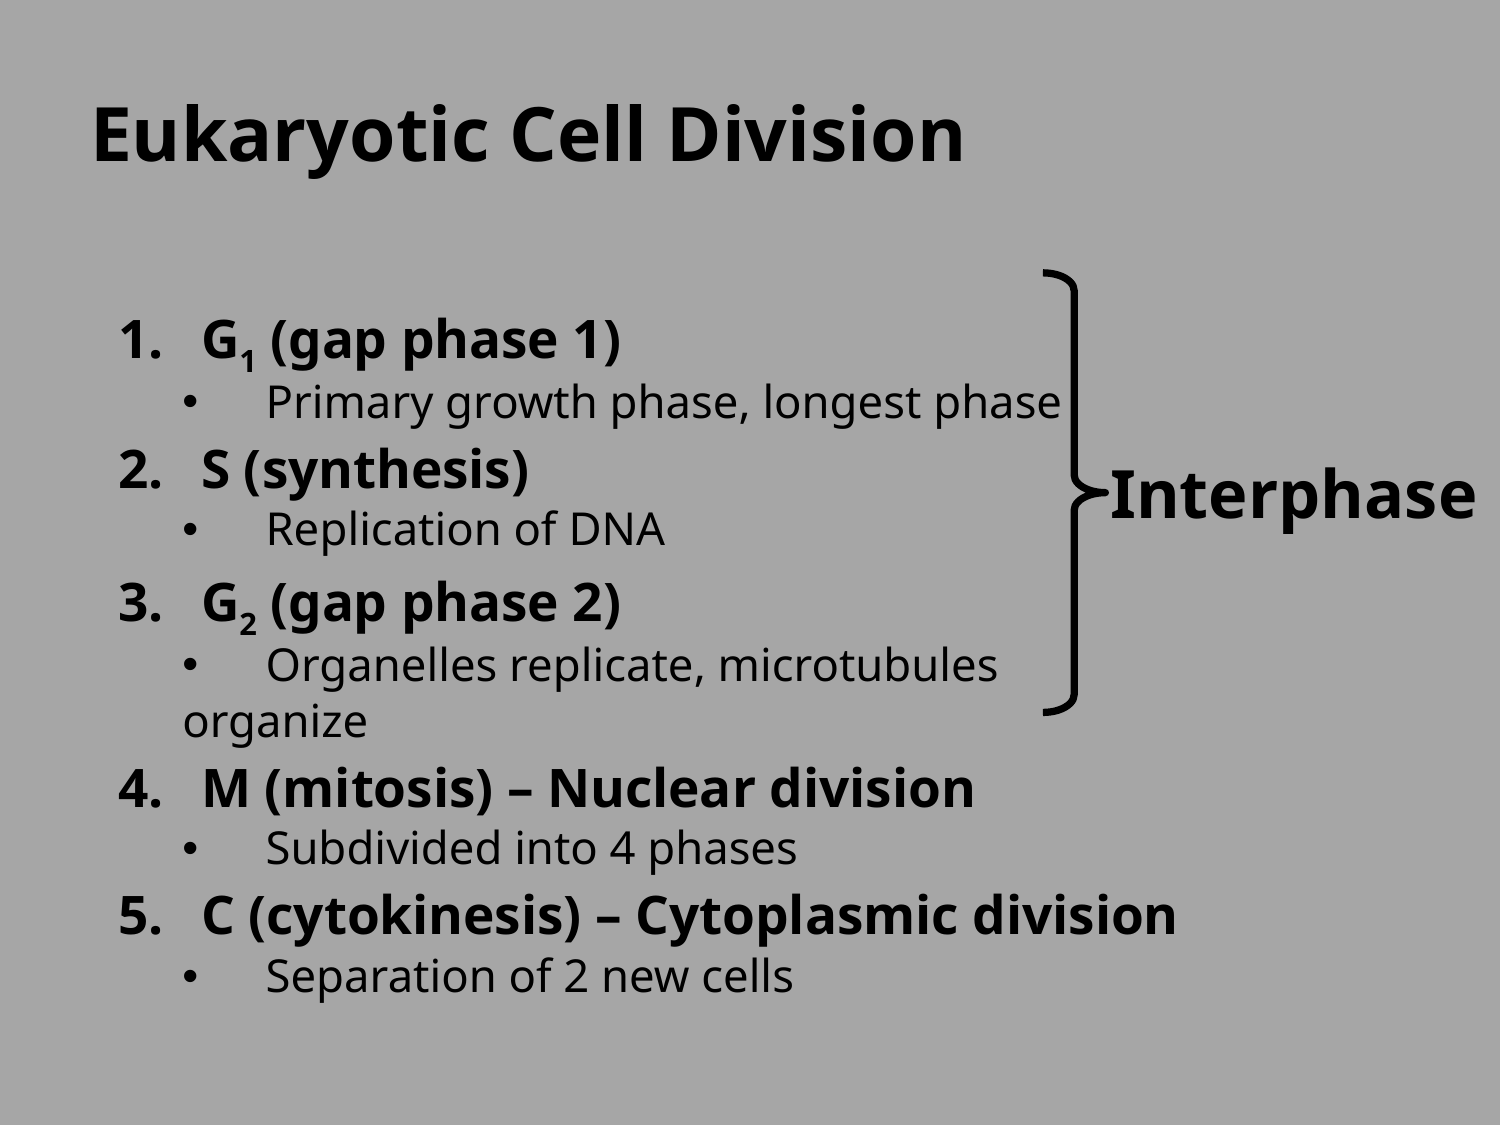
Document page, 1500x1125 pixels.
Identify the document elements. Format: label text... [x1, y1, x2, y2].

title Eukaryotic Cell Division [75, 64, 1425, 210]
list G1 (gap phase 1) Primary growth phase, longest phase S (synthesis) Replication of DNA G2 (gap phase 2) Organelles replicate, microtubules organize M (mitosis) – Nuclear division Subdivided into 4 phases C (cytokinesis) – Cytoplasmic division Separation of 2 new cells [103, 299, 1397, 1014]
text_box Interphase [1095, 444, 1493, 540]
text_box [1042, 272, 1095, 713]
